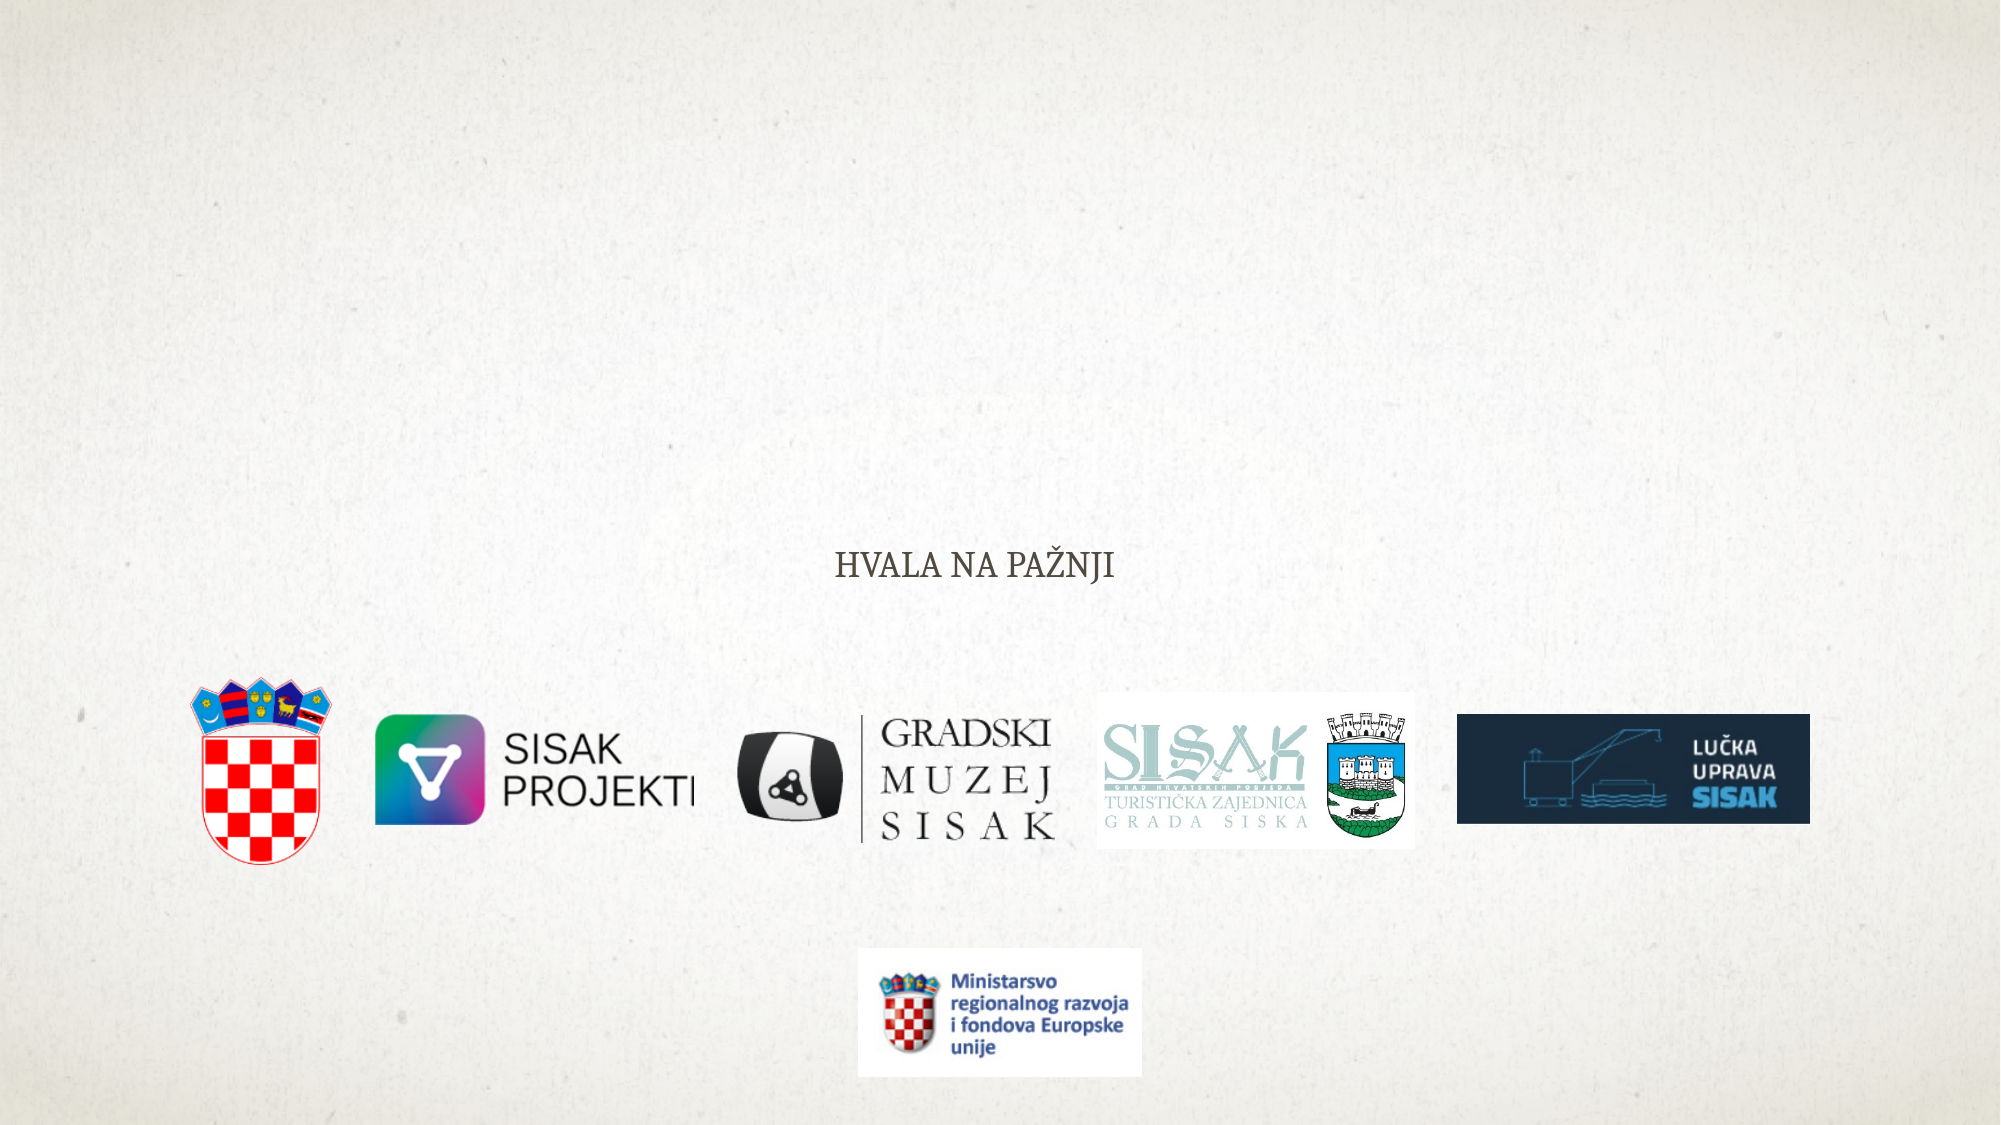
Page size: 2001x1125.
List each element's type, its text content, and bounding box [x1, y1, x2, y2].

picture [0, 0, 2001, 1125]
text_box HVALA NA PAŽNJI [819, 532, 1181, 592]
